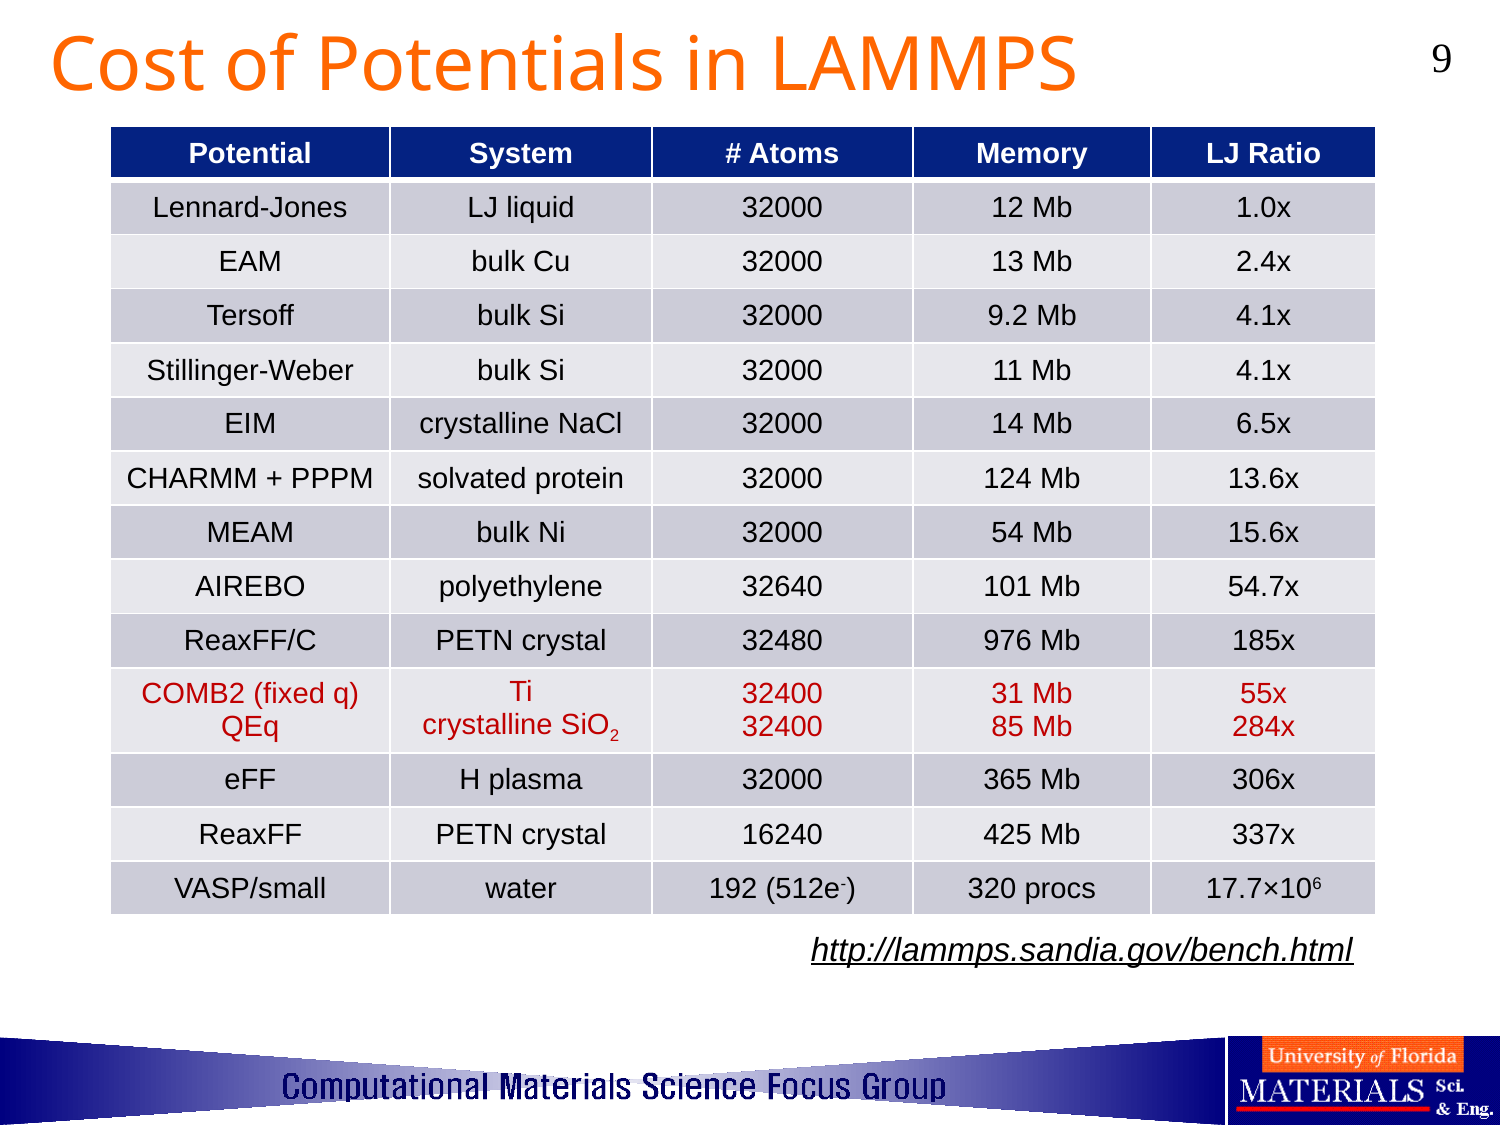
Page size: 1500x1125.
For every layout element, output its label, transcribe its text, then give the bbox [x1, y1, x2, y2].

table_cell 15.6x [1152, 506, 1375, 558]
table_cell ReaxFF/C [111, 614, 389, 667]
text_box http://lammps.sandia.gov/bench.html [796, 920, 1369, 975]
table_cell 32000 [653, 344, 912, 396]
table_cell Ti crystalline SiO2 [391, 669, 651, 752]
table_cell 365 Mb [914, 754, 1150, 806]
table_cell 192 (512e-) [653, 862, 912, 914]
table_cell 32000 [653, 289, 912, 342]
table_cell 32640 [653, 560, 912, 613]
table_cell 6.5x [1152, 398, 1375, 450]
table_cell crystalline NaCl [391, 398, 651, 450]
table_cell 54.7x [1152, 560, 1375, 613]
table_cell 32000 [653, 754, 912, 806]
table_cell 306x [1152, 754, 1375, 806]
table_header LJ Ratio [1152, 127, 1375, 177]
table_cell VASP/small [111, 862, 389, 914]
table_cell 32480 [653, 614, 912, 667]
table_cell 4.1x [1152, 344, 1375, 396]
table_cell Stillinger-Weber [111, 344, 389, 396]
table_cell eFF [111, 754, 389, 806]
table_cell 337x [1152, 808, 1375, 860]
table_cell Lennard-Jones [111, 183, 389, 234]
table_header # Atoms [653, 127, 912, 177]
table_cell Tersoff [111, 289, 389, 342]
table_cell PETN crystal [391, 808, 651, 860]
table_cell 32000 [653, 235, 912, 288]
slide_number 9 [1384, 0, 1500, 111]
table_cell 1.0x [1152, 183, 1375, 234]
table_cell water [391, 862, 651, 914]
table_cell 425 Mb [914, 808, 1150, 860]
table_cell LJ liquid [391, 183, 651, 234]
table_cell 55x 284x [1152, 669, 1375, 752]
table_cell 31 Mb 85 Mb [914, 669, 1150, 752]
table_cell 101 Mb [914, 560, 1150, 613]
table_cell bulk Cu [391, 235, 651, 288]
picture [1228, 1036, 1500, 1125]
table_cell bulk Si [391, 344, 651, 396]
table_cell 976 Mb [914, 614, 1150, 667]
table_cell 13.6x [1152, 452, 1375, 504]
table_cell 54 Mb [914, 506, 1150, 558]
table_header Potential [111, 127, 389, 177]
table_cell ReaxFF [111, 808, 389, 860]
table_cell 13 Mb [914, 235, 1150, 288]
table_cell 185x [1152, 614, 1375, 667]
table_cell solvated protein [391, 452, 651, 504]
table_cell EIM [111, 398, 389, 450]
table_header System [391, 127, 651, 177]
table_cell 4.1x [1152, 289, 1375, 342]
picture [275, 1062, 952, 1105]
table_cell 320 procs [914, 862, 1150, 914]
table_cell COMB2 (fixed q) QEq [111, 669, 389, 752]
table_cell CHARMM + PPPM [111, 452, 389, 504]
table_cell 16240 [653, 808, 912, 860]
title Cost of Potentials in LAMMPS [34, 7, 1380, 114]
table_cell PETN crystal [391, 614, 651, 667]
table_cell 11 Mb [914, 344, 1150, 396]
table_cell 14 Mb [914, 398, 1150, 450]
table_cell bulk Si [391, 289, 651, 342]
table_cell 124 Mb [914, 452, 1150, 504]
table_cell bulk Ni [391, 506, 651, 558]
table_cell 32400 32400 [653, 669, 912, 752]
table_cell AIREBO [111, 560, 389, 613]
table_cell H plasma [391, 754, 651, 806]
table_cell 12 Mb [914, 183, 1150, 234]
table_cell EAM [111, 235, 389, 288]
table_cell 32000 [653, 183, 912, 234]
table_cell 2.4x [1152, 235, 1375, 288]
table_cell 32000 [653, 398, 912, 450]
table_cell 32000 [653, 452, 912, 504]
table_header Memory [914, 127, 1150, 177]
table_cell polyethylene [391, 560, 651, 613]
table_cell MEAM [111, 506, 389, 558]
table_cell 9.2 Mb [914, 289, 1150, 342]
table_cell 32000 [653, 506, 912, 558]
table_cell 17.7×106 [1152, 862, 1375, 914]
